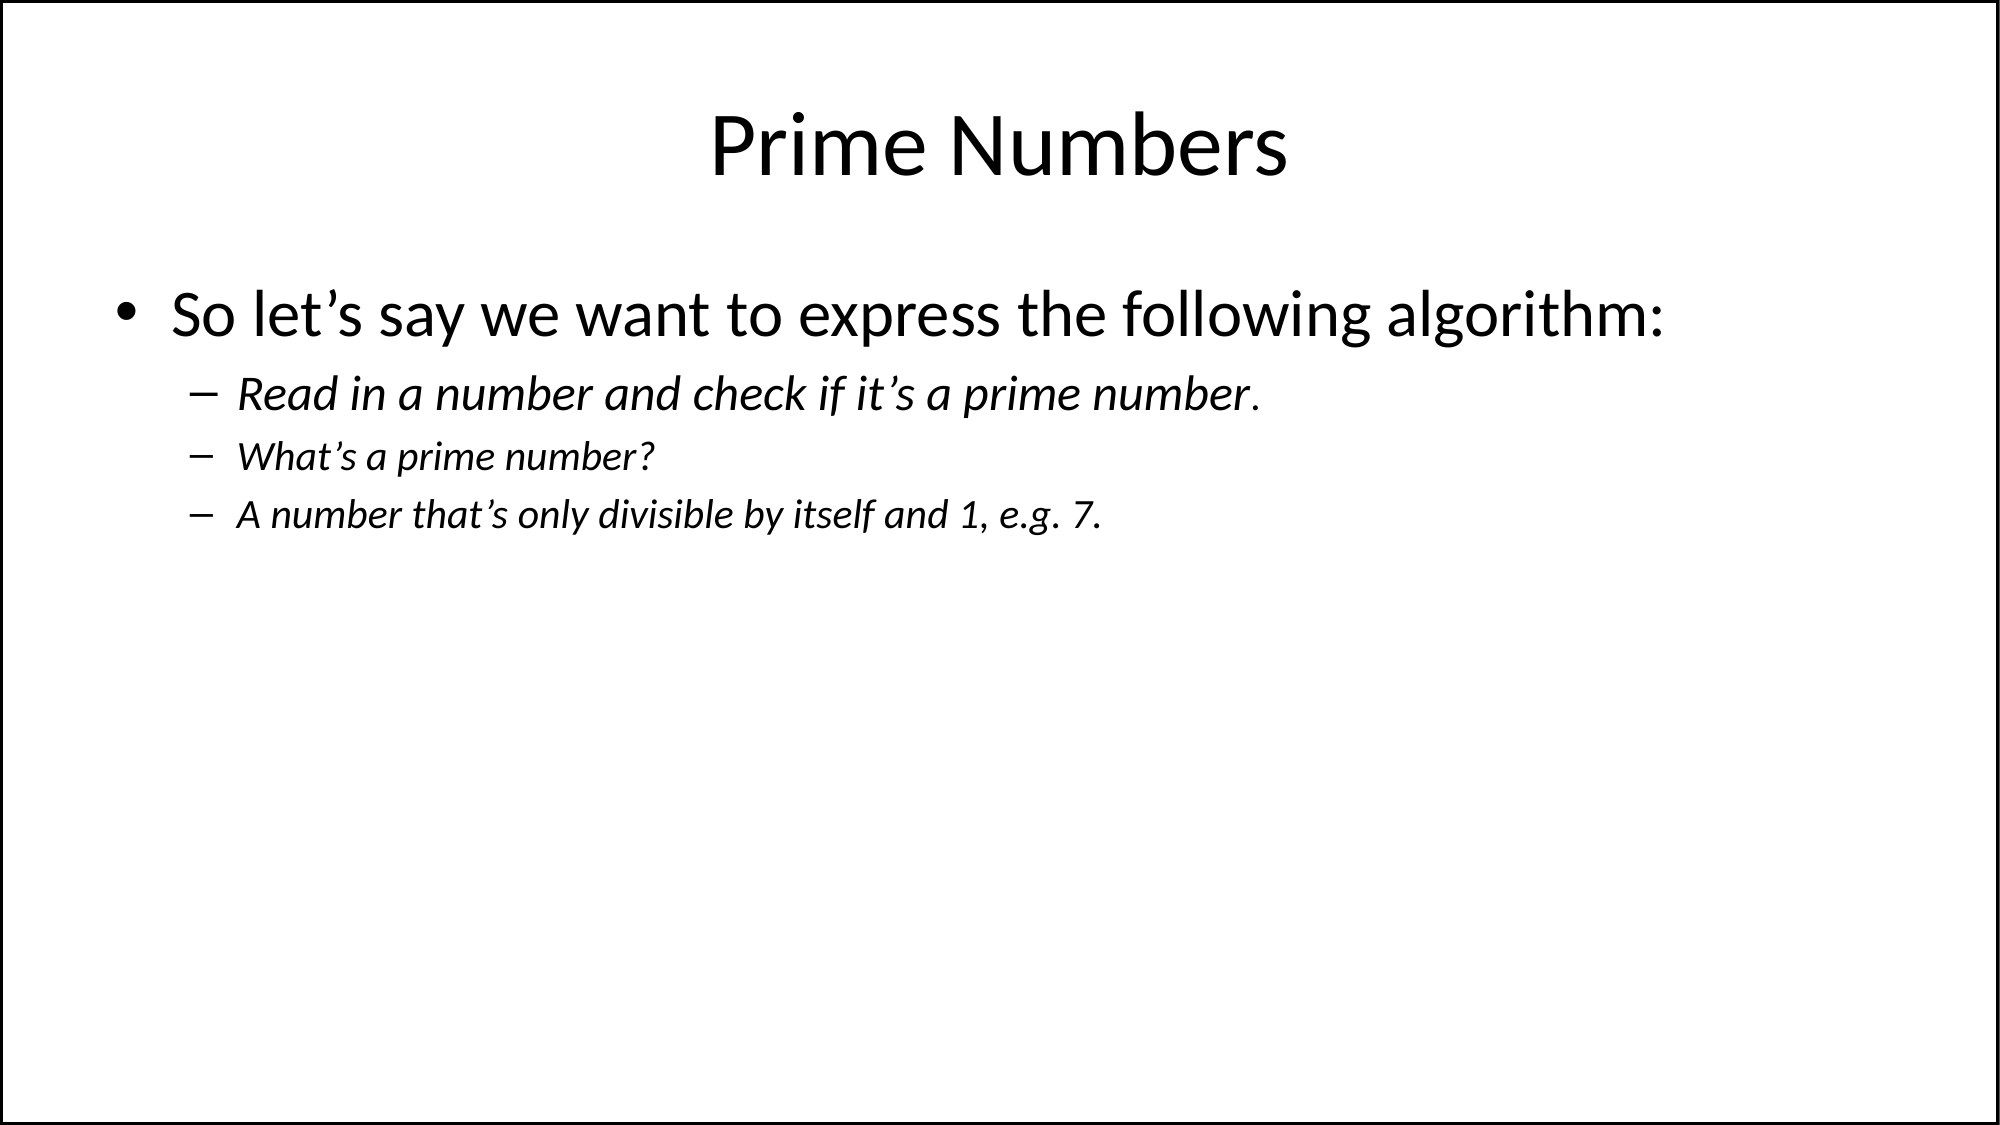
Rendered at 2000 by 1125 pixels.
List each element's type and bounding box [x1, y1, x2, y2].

text_box [0, 0, 2000, 1125]
